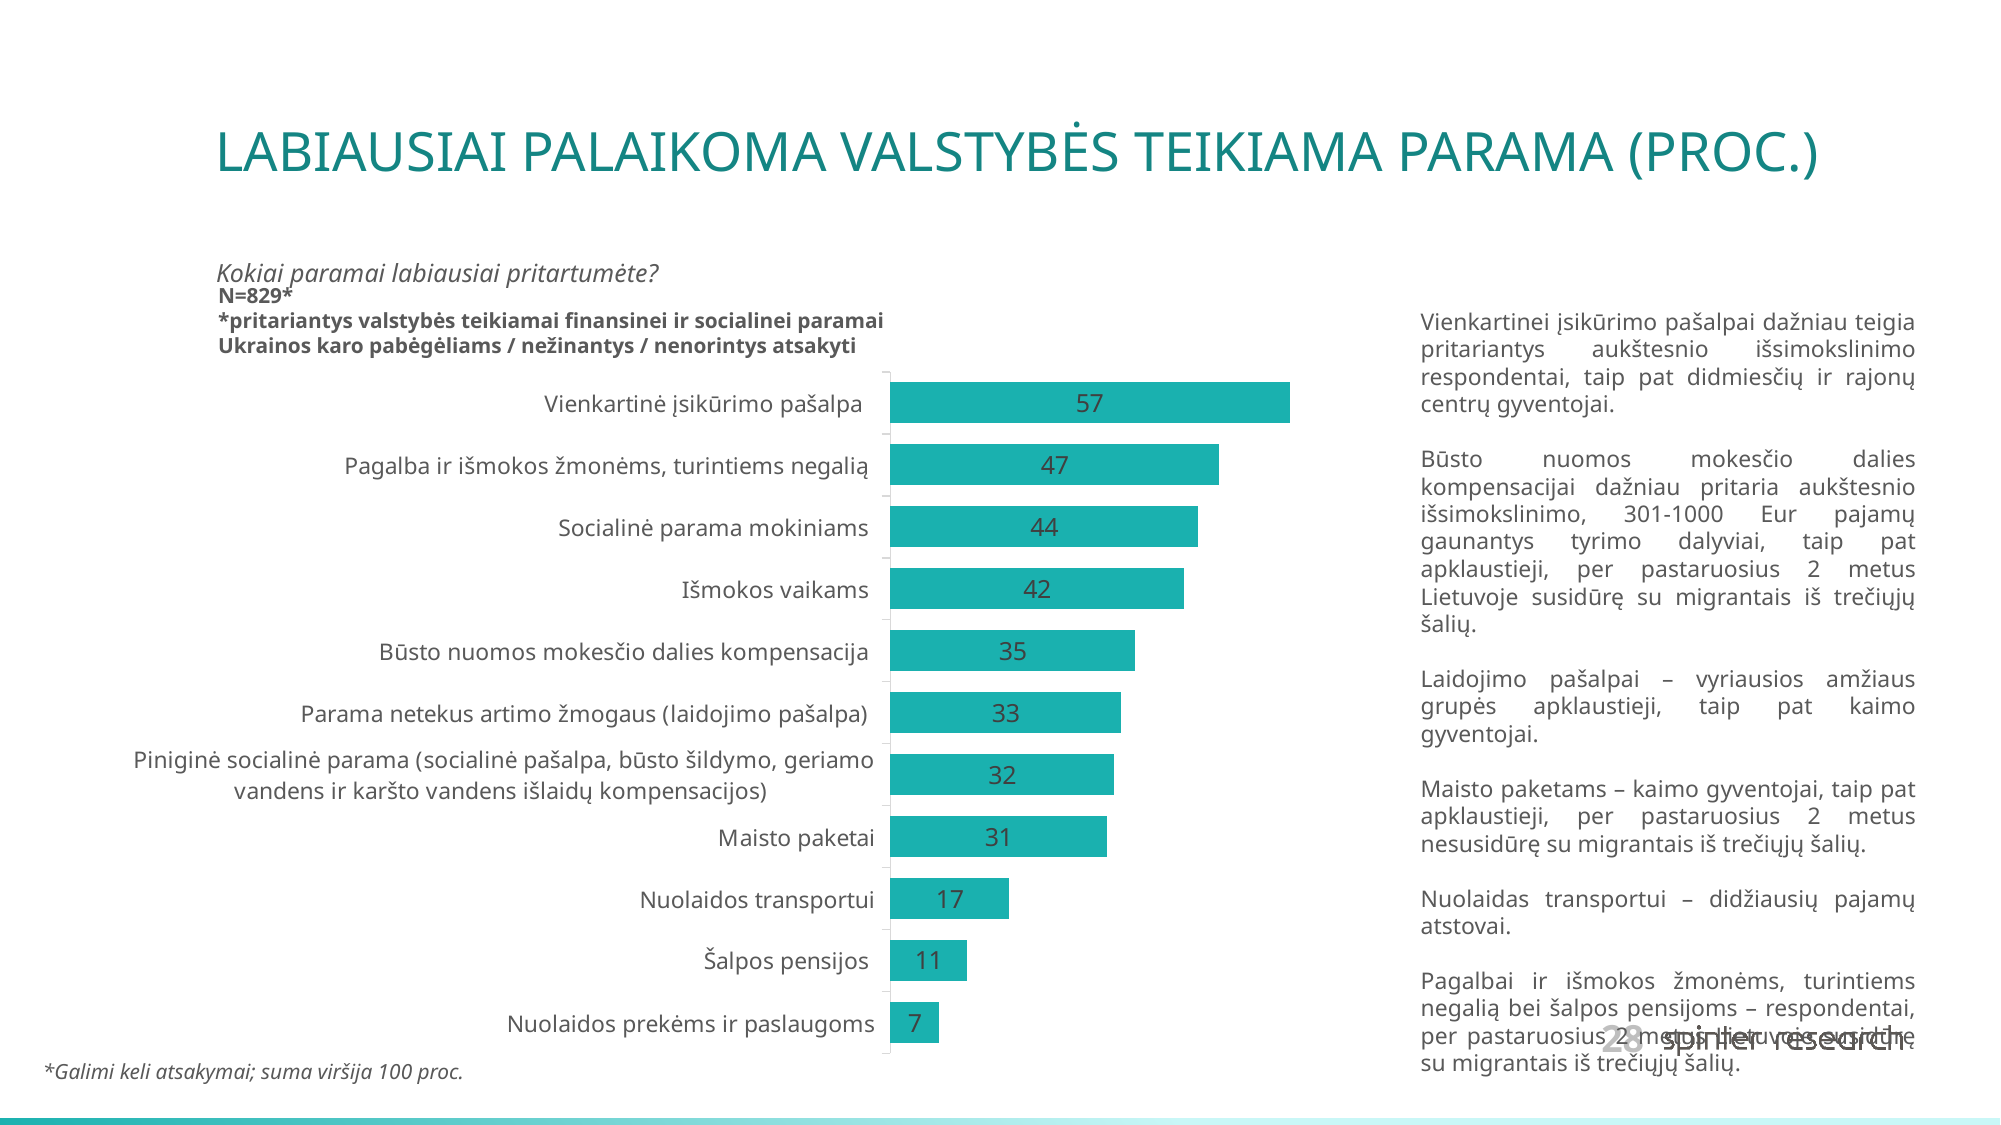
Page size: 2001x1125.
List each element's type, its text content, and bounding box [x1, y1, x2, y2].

text_box *Galimi keli atsakymai; suma viršija 100 proc. [28, 1051, 557, 1091]
chart [130, 353, 1714, 1065]
picture [1714, 1038, 1908, 1059]
list Vienkartinei įsikūrimo pašalpai dažniau teigia pritariantys aukštesnio išsimokslinimo respondentai, taip pat didmiesčių ir rajonų centrų gyventojai. Būsto nuomos mokesčio dalies kompensacijai dažniau pritaria aukštesnio išsimokslinimo, 301-1000 Eur pajamų gaunantys tyrimo dalyviai, taip pat apklaustieji, per pastaruosius 2 metus Lietuvoje susidūrę su migrantais iš trečiųjų šalių. Laidojimo pašalpai – vyriausios amžiaus grupės apklaustieji, taip pat kaimo gyventojai. Maisto paketams – kaimo gyventojai, taip pat apklaustieji, per pastaruosius 2 metus nesusidūrę su migrantais iš trečiųjų šalių. Nuolaidas transportui – didžiausių pajamų atstovai. Pagalbai ir išmokos žmonėms, turintiems negalią bei šalpos pensijoms – respondentai, per pastaruosius 2 metus Lietuvoje susidūrę su migrantais iš trečiųjų šalių. [1405, 299, 1932, 1038]
list Kokiai paramai labiausiai pritartumėte? [201, 249, 1799, 296]
list N=829* *pritariantys valstybės teikiamai finansinei ir socialinei paramai Ukrainos karo pabėgėliams / nežinantys / nenorintys atsakyti [203, 274, 911, 353]
title LABIAUSIAI PALAIKOMA VALSTYBĖS TEIKIAMA PARAMA (PROC.) [200, 117, 1908, 192]
